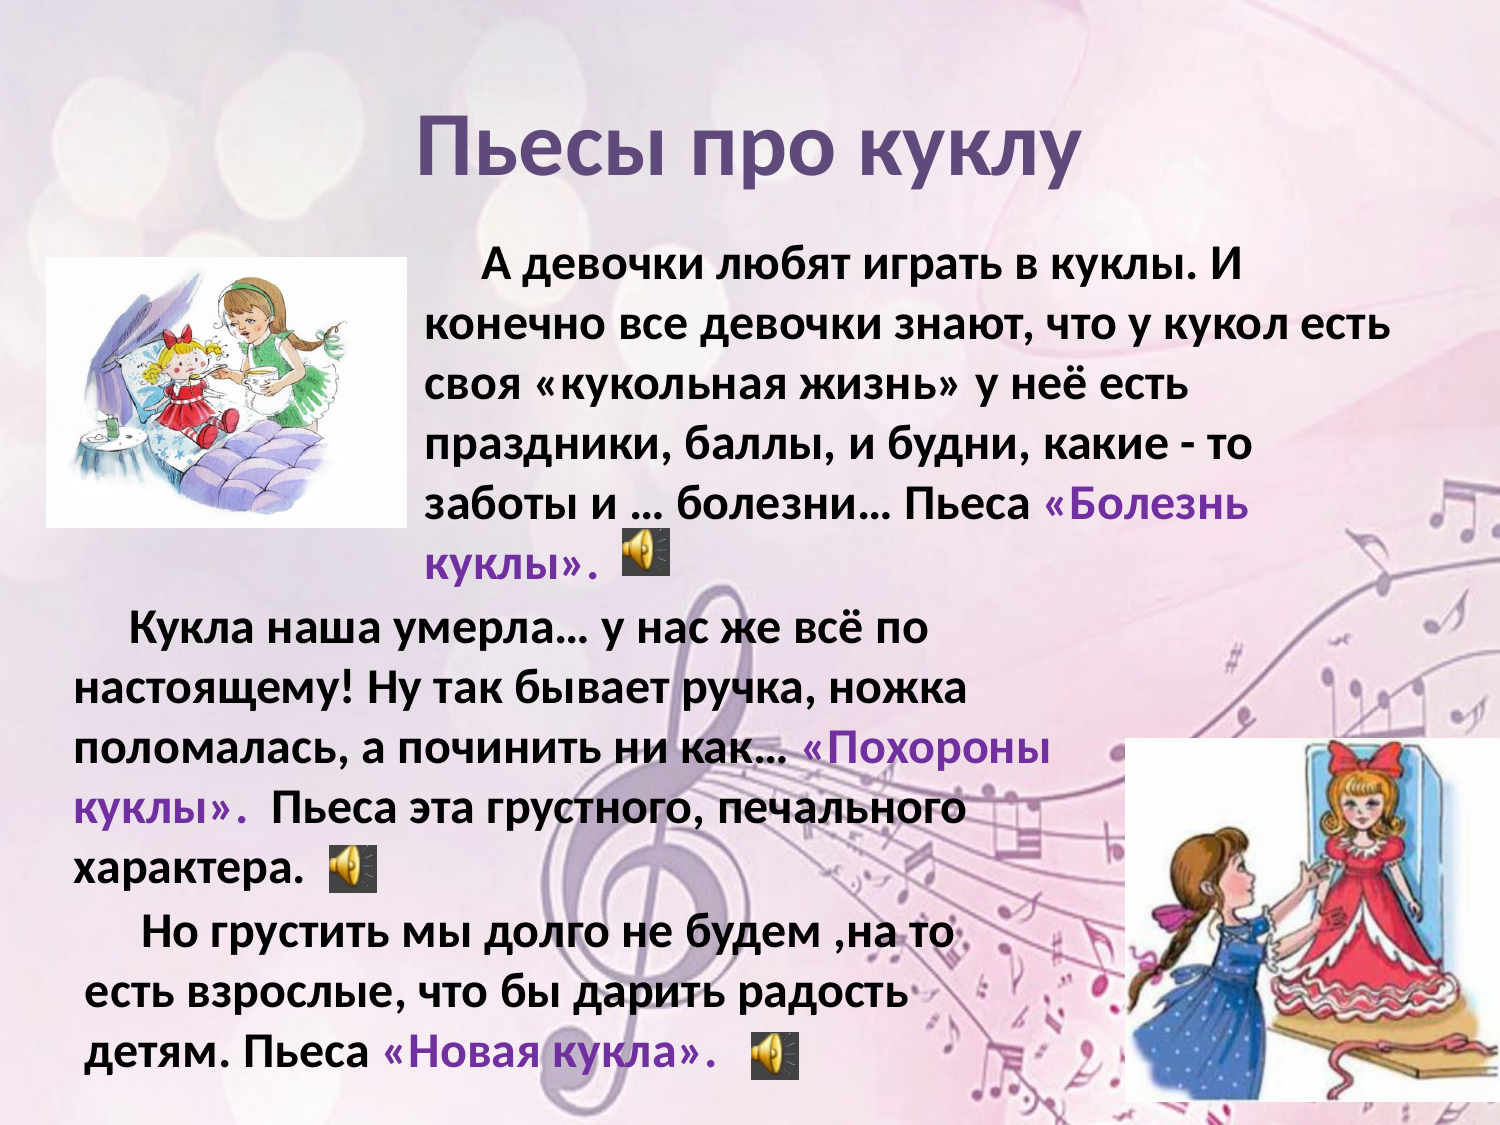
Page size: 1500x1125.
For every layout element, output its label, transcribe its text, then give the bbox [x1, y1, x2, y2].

picture [0, 0, 1500, 1125]
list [46, 257, 407, 528]
text_box Кукла наша умерла… у нас же всё по настоящему! Ну так бывает ручка, ножка поломалась, а починить ни как… «Похороны куклы». Пьеса эта грустного, печального характера. [58, 585, 1137, 901]
text_box А девочки любят играть в куклы. И конечно все девочки знают, что у кукол есть своя «кукольная жизнь» у неё есть праздники, баллы, и будни, какие - то заботы и … болезни… Пьеса «Болезнь куклы». [410, 222, 1418, 598]
title Пьесы про куклу [75, 45, 1425, 233]
text_box Но грустить мы долго не будем ,на то есть взрослые, что бы дарить радость детям. Пьеса «Новая кукла». [70, 890, 1032, 1086]
